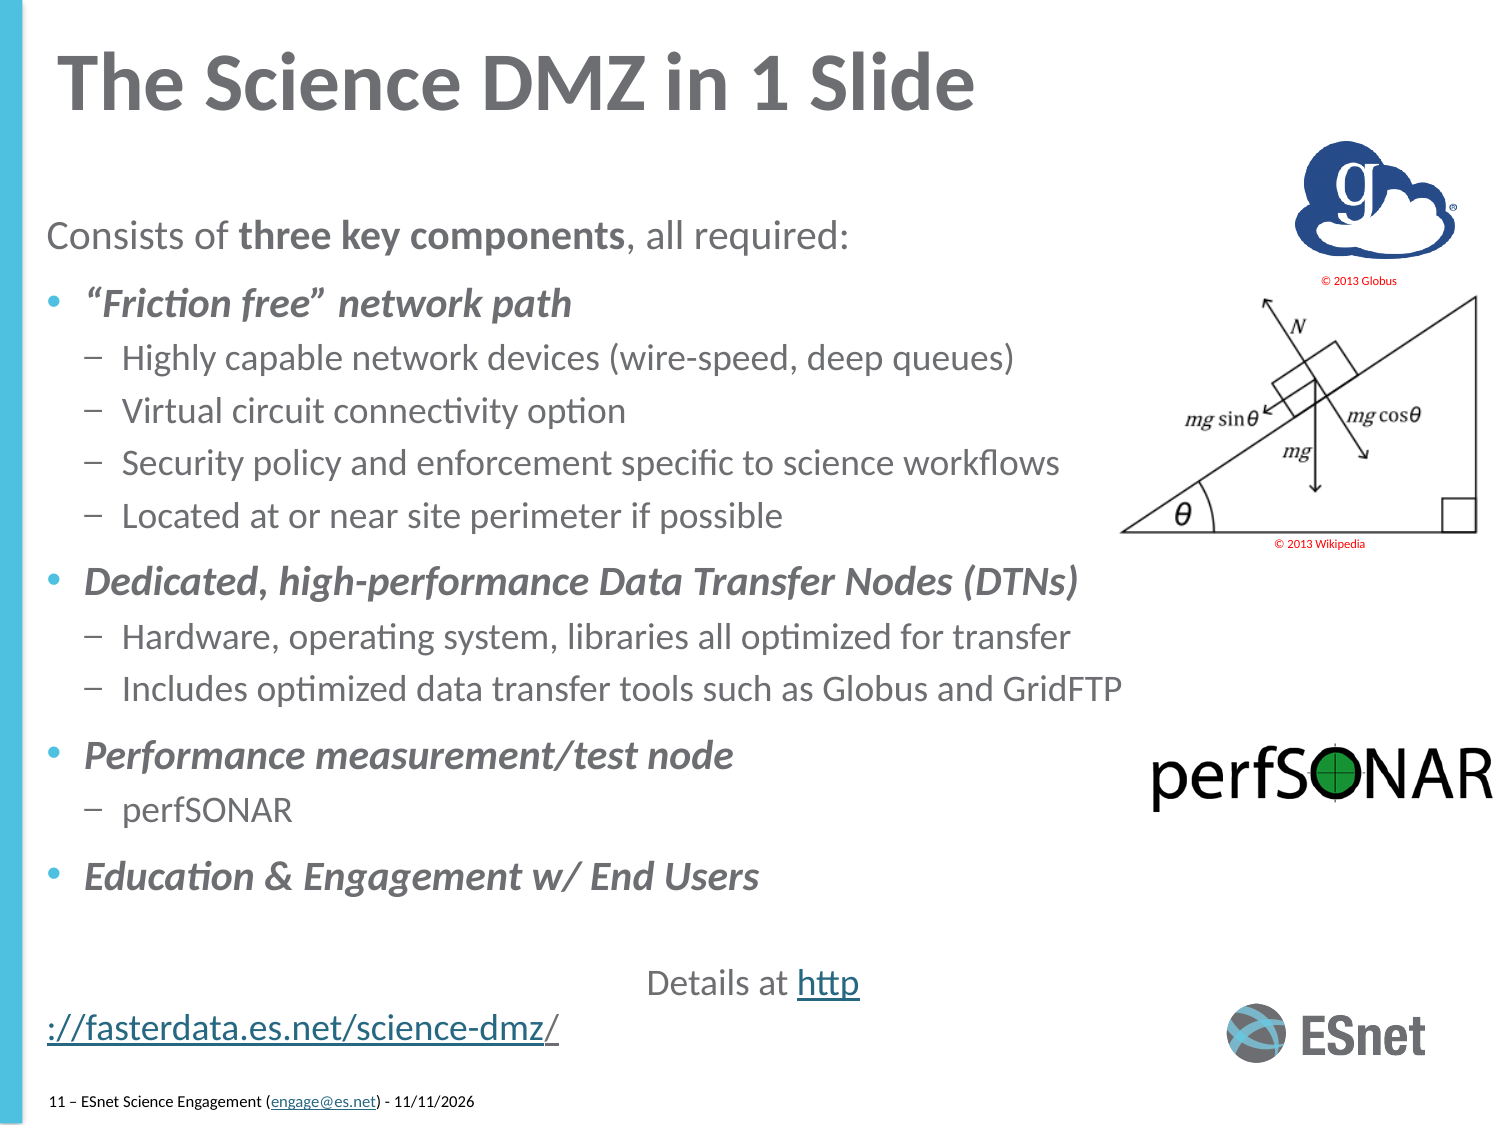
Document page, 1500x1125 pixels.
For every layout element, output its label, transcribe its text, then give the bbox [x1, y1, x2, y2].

picture [1109, 285, 1484, 540]
picture [1146, 734, 1499, 813]
picture [1295, 141, 1463, 259]
text_box 11 – ESnet Science Engagement (engage@es.net) - 8/20/14 [33, 1085, 523, 1116]
text_box © 2013 Wikipedia [1259, 521, 1500, 565]
list Consists of three key components, all required: “Friction free” network path Highly capable network devices (wire-speed, deep queues) Virtual circuit connectivity option Security policy and enforcement specific to science workflows Located at or near site perimeter if possible Dedicated, high-performance Data Transfer Nodes (DTNs) Hardware, operating system, libraries all optimized for transfer Includes optimized data transfer tools such as Globus and GridFTP Performance measurement/test node perfSONAR Education & Engagement w/ End Users Details at http://fasterdata.es.net/science-dmz/ [31, 200, 1306, 975]
title The Science DMZ in 1 Slide [42, 30, 1463, 125]
text_box © 2013 Globus [1305, 258, 1500, 303]
picture [1226, 1003, 1425, 1063]
